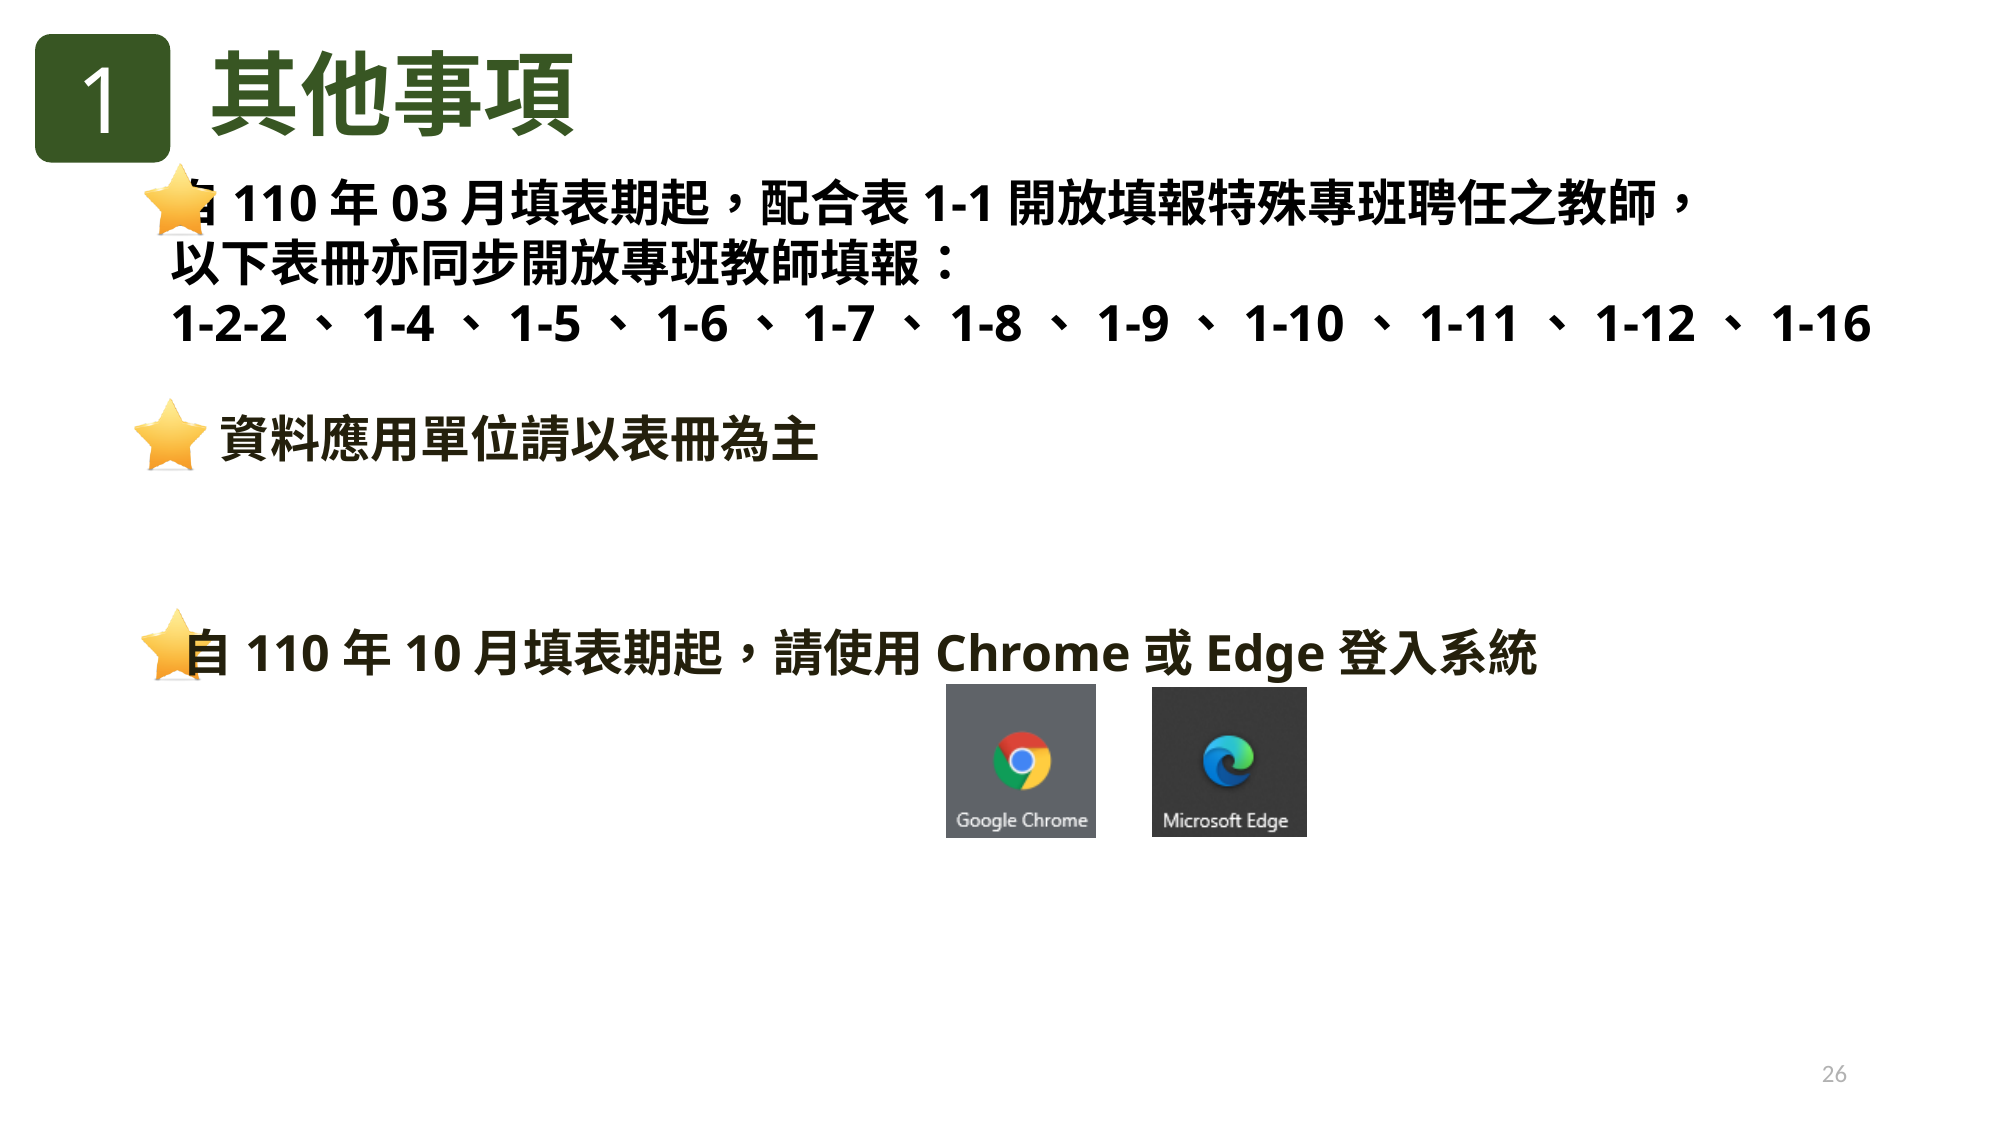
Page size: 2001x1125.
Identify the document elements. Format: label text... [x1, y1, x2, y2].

text_box 資料應用單位請以表冊為主 [220, 407, 821, 468]
picture [945, 684, 1096, 838]
text_box [34, 32, 172, 164]
text_box 自110年03月填表期起，配合表1-1開放填報特殊專班聘任之教師， 以下表冊亦同步開放專班教師填報： 1-2-2、1-4、1-5、1-6、1-7、1-8、1-9、1-10、1-11、1-12、1-16 [170, 171, 1872, 352]
picture [1152, 687, 1307, 837]
text_box 自110年10月填表期起，請使用Chrome或Edge登入系統 [215, 621, 1539, 682]
text_box 其他事項 [194, 36, 1582, 163]
slide_number 26 [1412, 1042, 1863, 1103]
text_box 1 [48, 34, 158, 160]
picture [142, 162, 218, 238]
picture [139, 607, 215, 683]
picture [132, 397, 208, 473]
